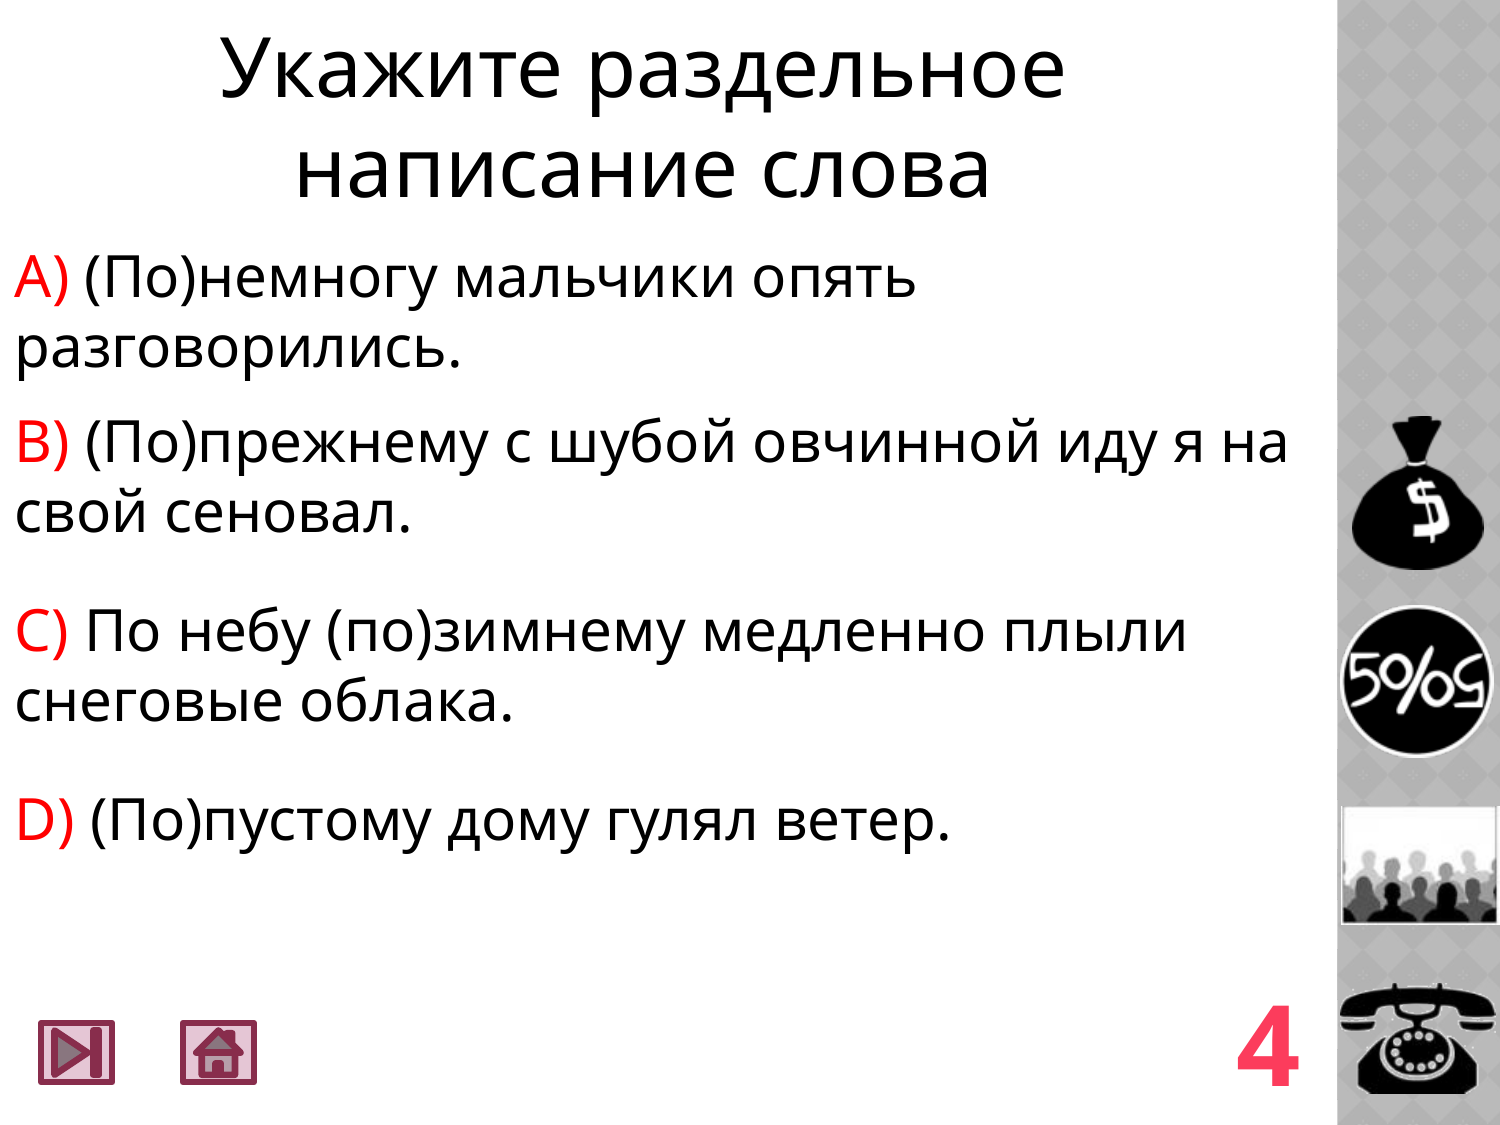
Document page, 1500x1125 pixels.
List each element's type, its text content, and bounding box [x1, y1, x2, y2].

text_box [38, 1020, 115, 1085]
text_box В) (По)прежнему с шубой овчинной иду я на свой сеновал. [0, 397, 1336, 552]
picture [1340, 983, 1496, 1095]
text_box С) По небу (по)зимнему медленно плыли снеговые облака. [0, 586, 1336, 741]
picture [1351, 415, 1485, 571]
picture [1341, 805, 1500, 925]
text_box А) (По)немногу мальчики опять разговорились. [0, 231, 1336, 387]
text_box 4 [1221, 966, 1316, 1117]
text_box [180, 1020, 257, 1085]
picture [1340, 605, 1494, 758]
text_box D) (По)пустому дому гулял ветер. [0, 775, 1336, 860]
text_box Укажите раздельное написание слова [5, 7, 1282, 222]
